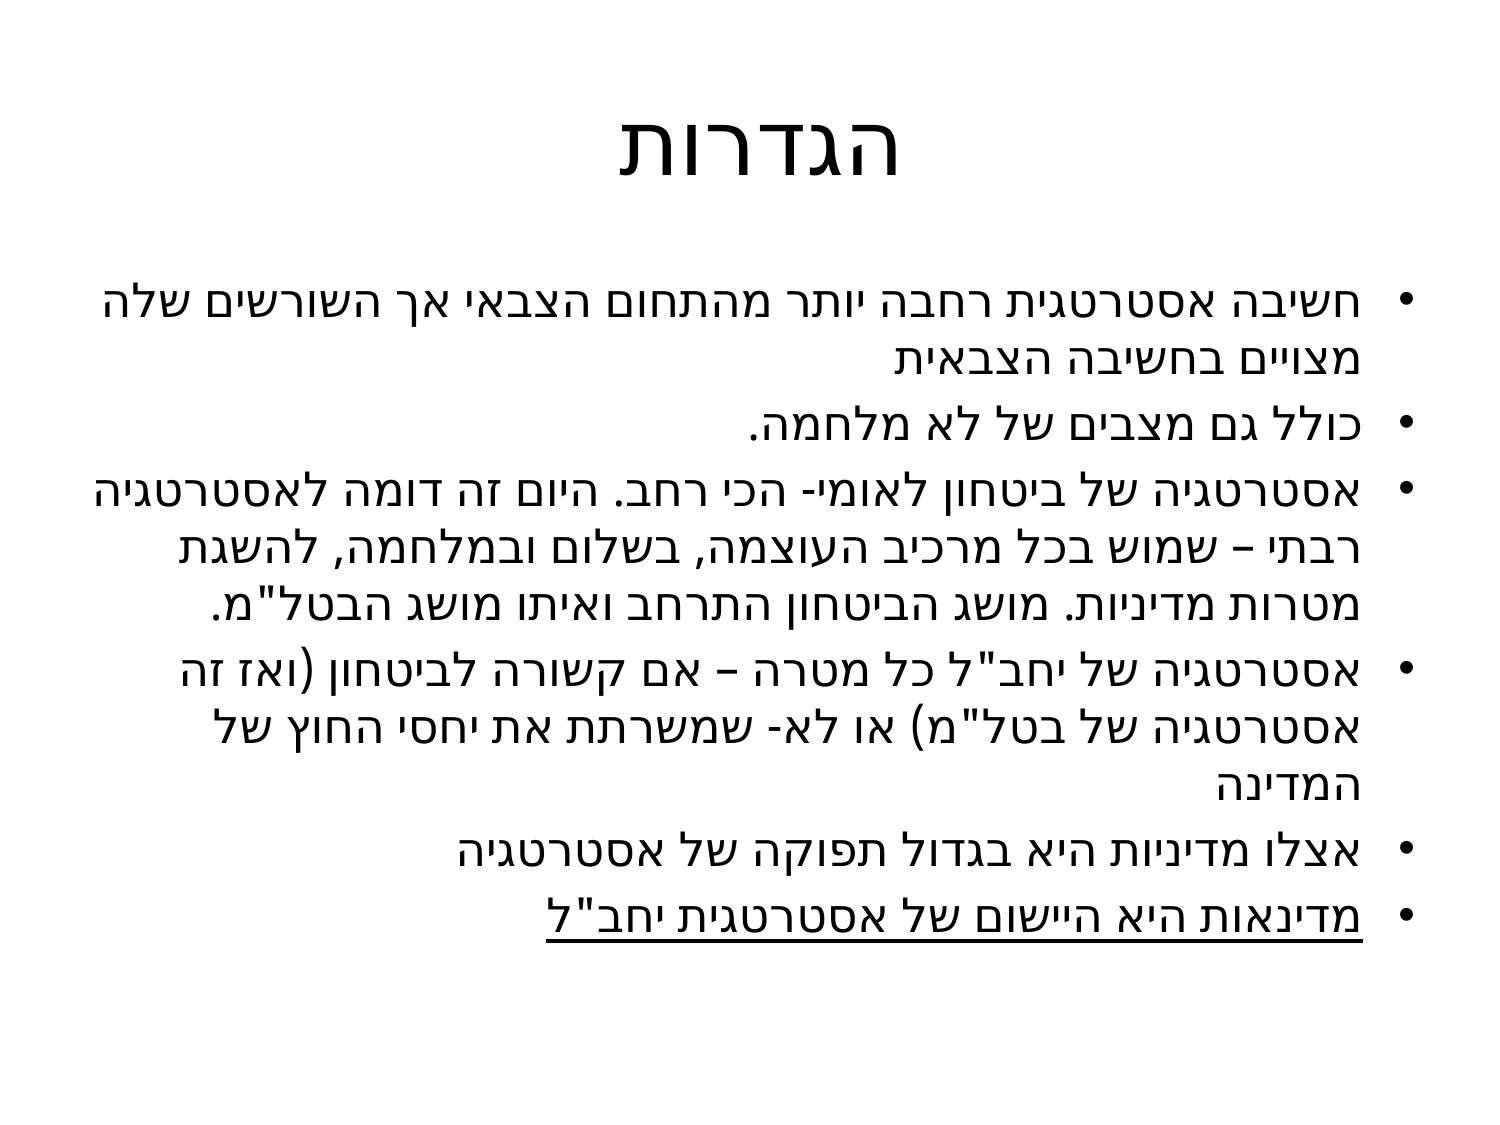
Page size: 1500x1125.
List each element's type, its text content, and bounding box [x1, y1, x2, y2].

title הגדרות [75, 45, 1425, 233]
list חשיבה אסטרטגית רחבה יותר מהתחום הצבאי אך השורשים שלה מצויים בחשיבה הצבאית כולל גם מצבים של לא מלחמה. אסטרטגיה של ביטחון לאומי- הכי רחב. היום זה דומה לאסטרטגיה רבתי – שמוש בכל מרכיב העוצמה, בשלום ובמלחמה, להשגת מטרות מדיניות. מושג הביטחון התרחב ואיתו מושג הבטל"מ. אסטרטגיה של יחב"ל כל מטרה – אם קשורה לביטחון (ואז זה אסטרטגיה של בטל"מ) או לא- שמשרתת את יחסי החוץ של המדינה אצלו מדיניות היא בגדול תפוקה של אסטרטגיה מדינאות היא היישום של אסטרטגית יחב"ל [75, 262, 1425, 1005]
